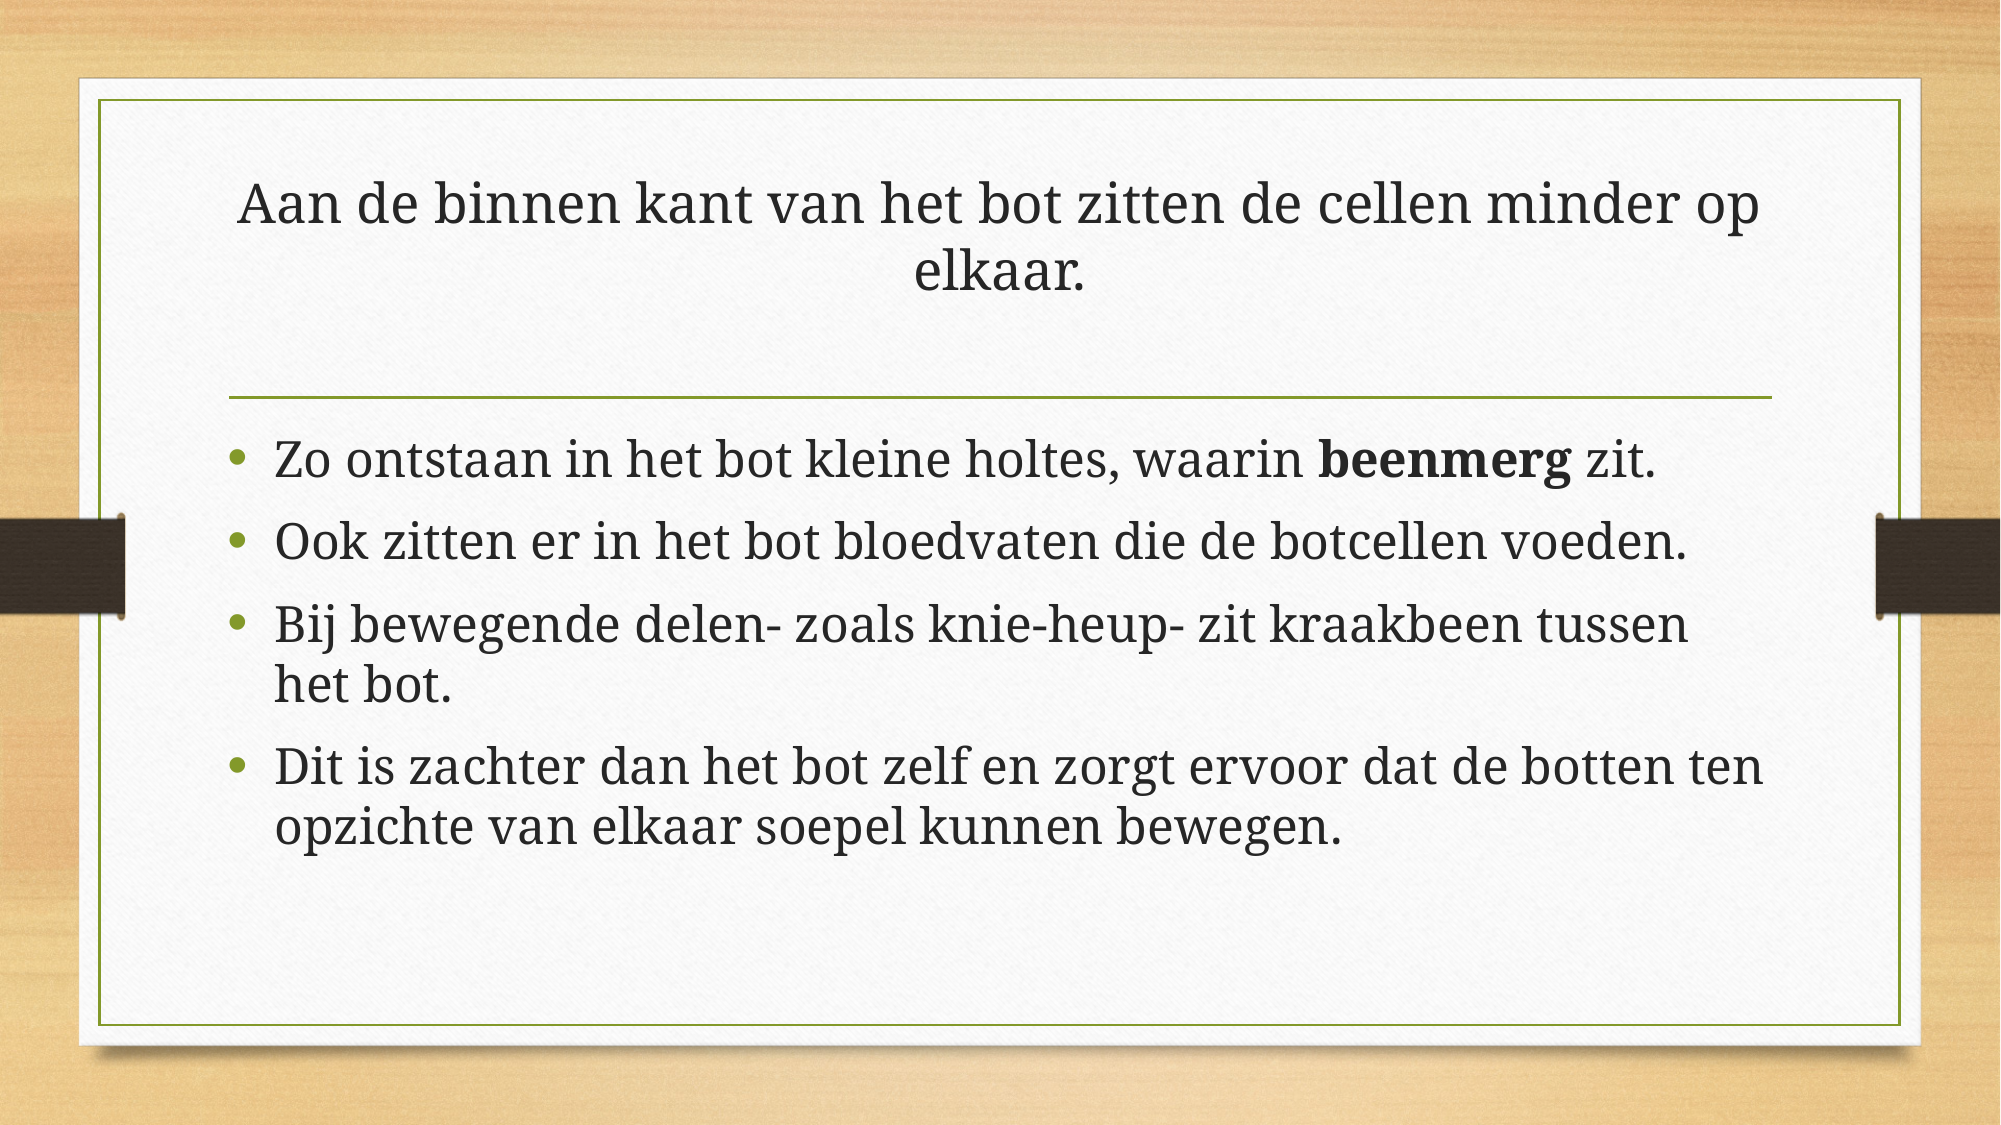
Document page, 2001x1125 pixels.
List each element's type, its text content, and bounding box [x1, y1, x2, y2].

list Zo ontstaan in het bot kleine holtes, waarin beenmerg zit. Ook zitten er in het bot bloedvaten die de botcellen voeden. Bij bewegende delen- zoals knie-heup- zit kraakbeen tussen het bot. Dit is zachter dan het bot zelf en zorgt ervoor dat de botten ten opzichte van elkaar soepel kunnen bewegen. [212, 419, 1788, 964]
title Aan de binnen kant van het bot zitten de cellen minder op elkaar. [212, 161, 1788, 375]
picture [0, 0, 2001, 1125]
